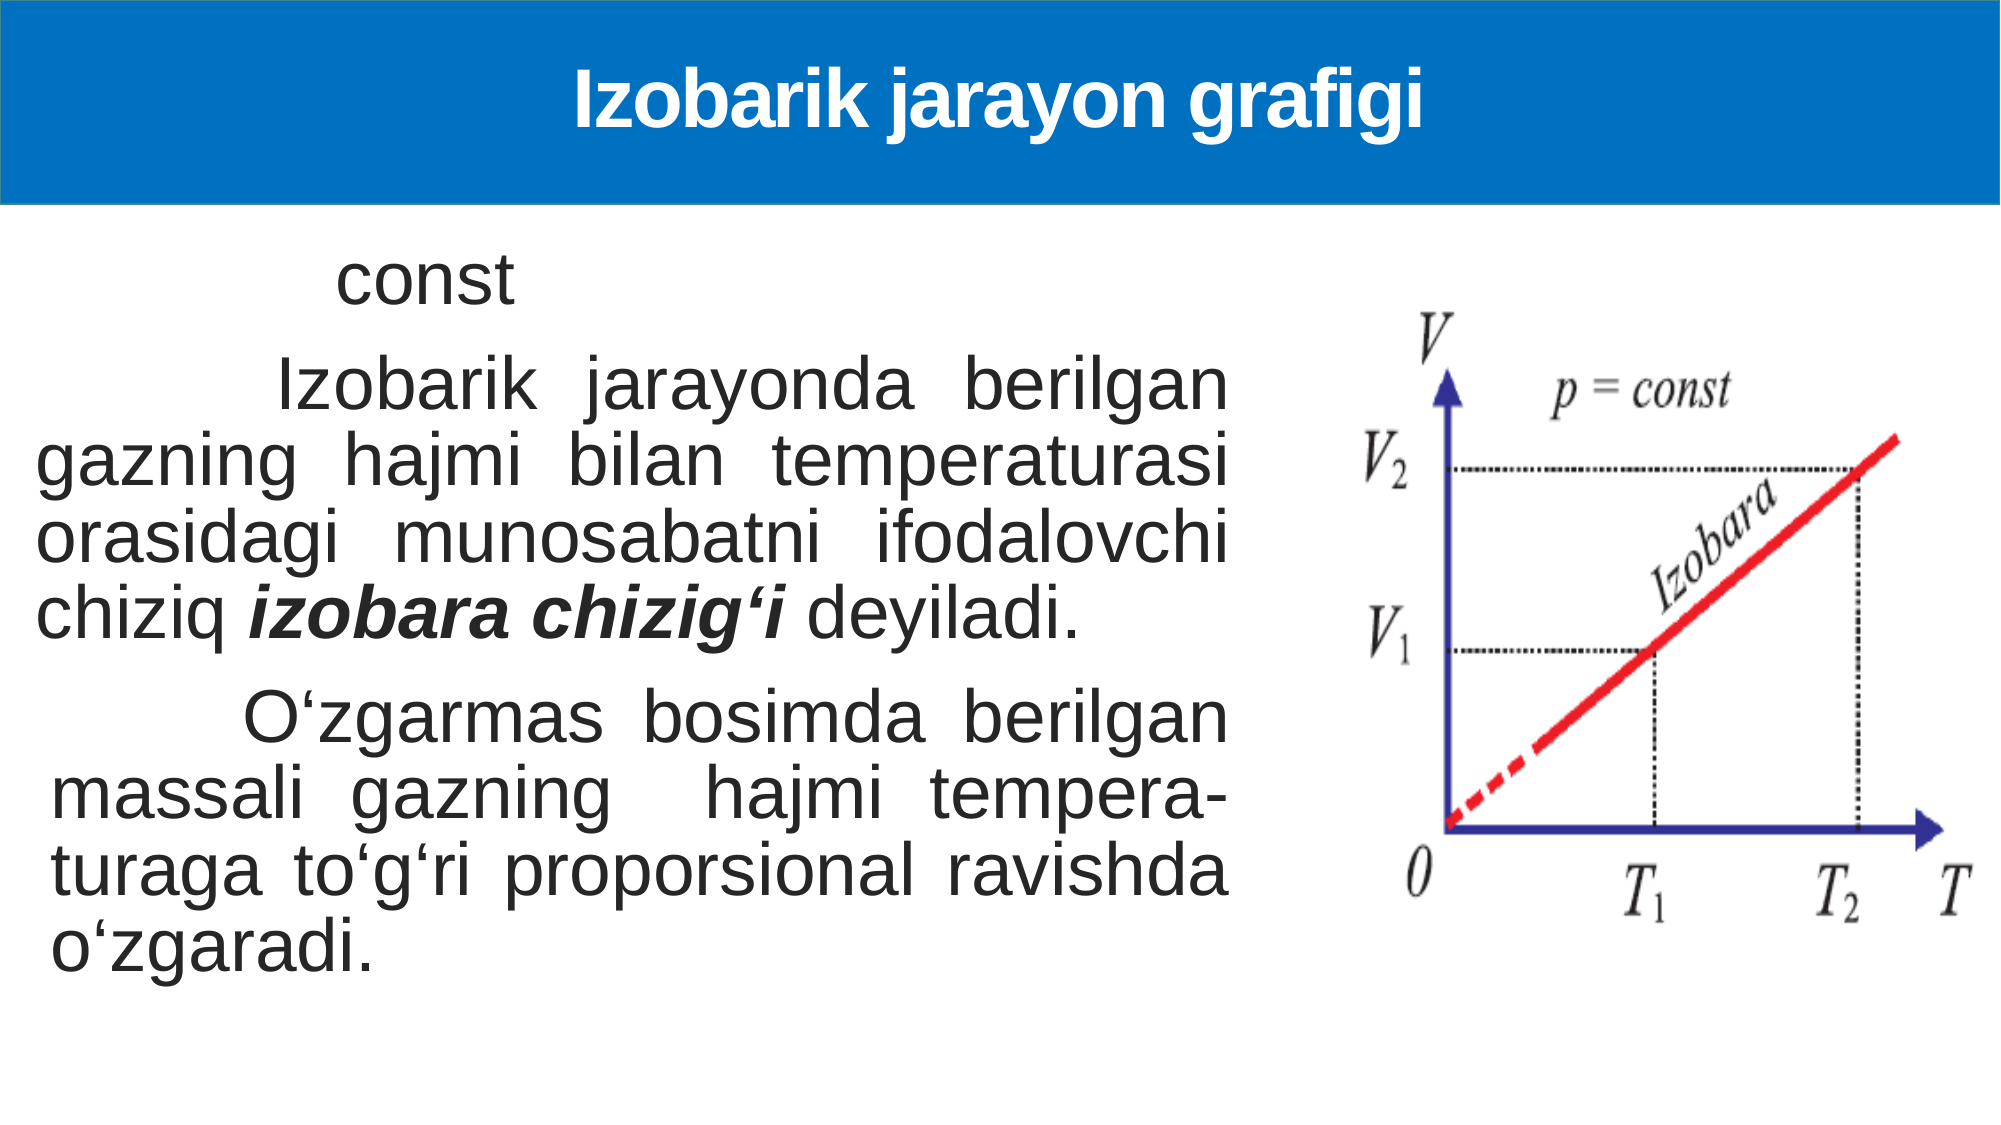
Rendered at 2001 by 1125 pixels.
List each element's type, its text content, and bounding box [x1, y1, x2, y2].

title Izobarik jarayon grafigi [0, 0, 2000, 205]
picture [1340, 258, 2000, 946]
